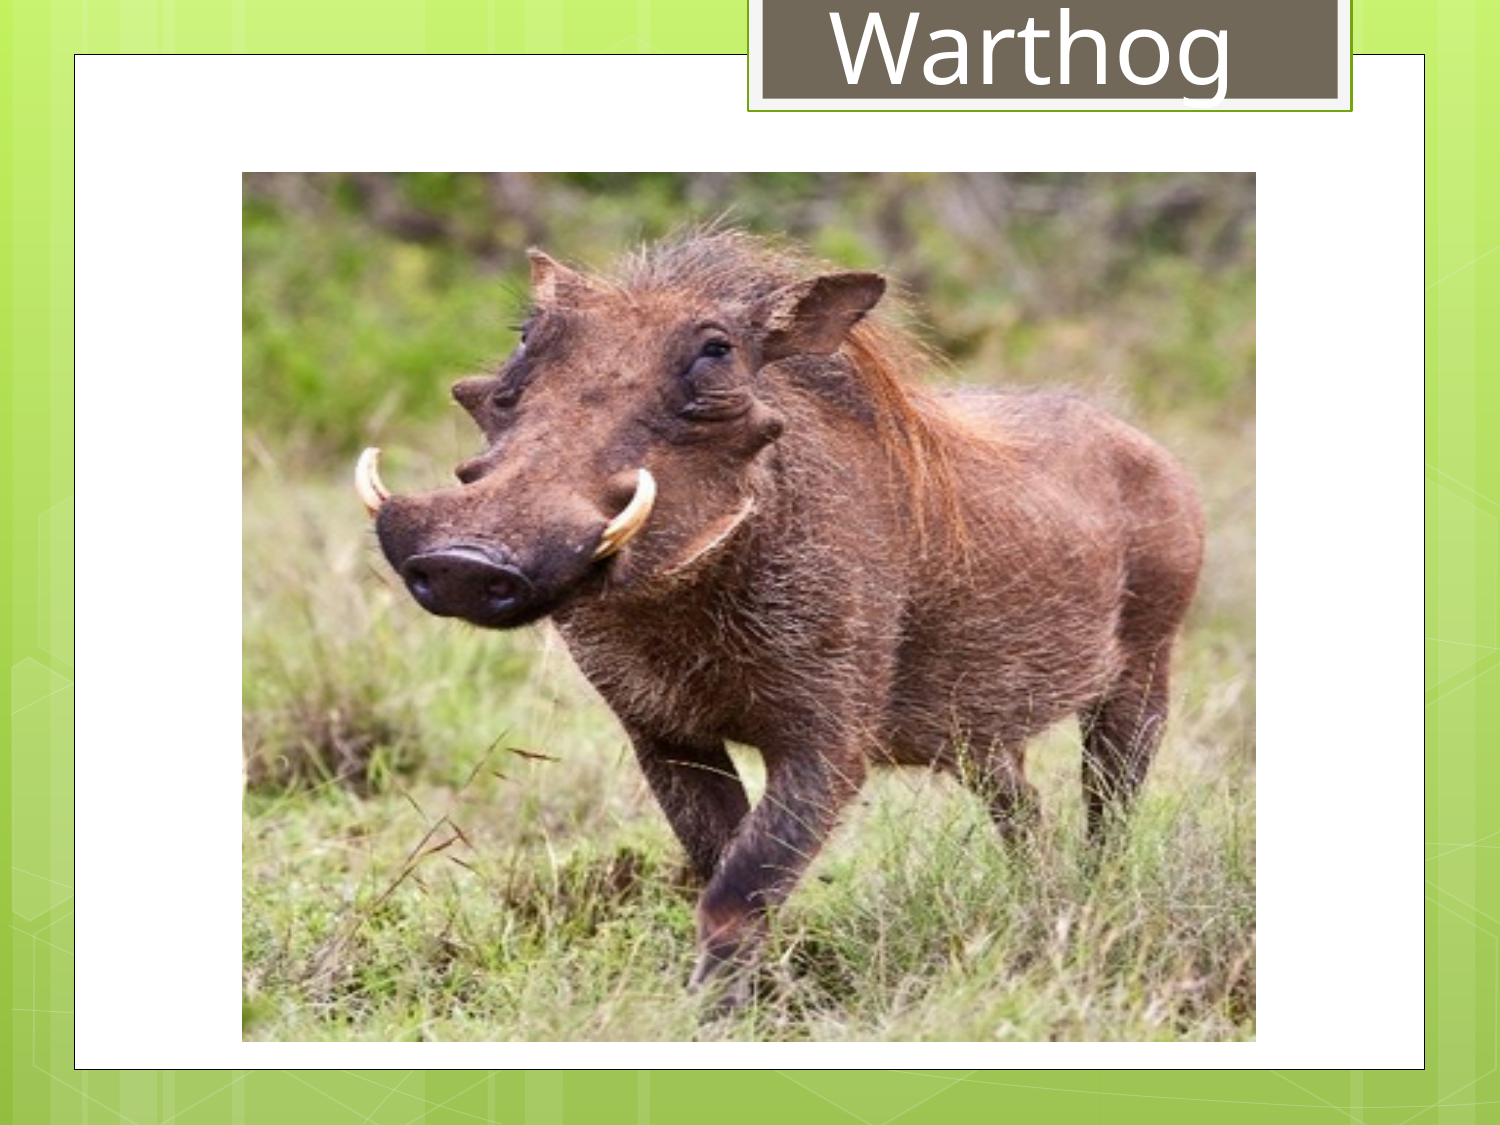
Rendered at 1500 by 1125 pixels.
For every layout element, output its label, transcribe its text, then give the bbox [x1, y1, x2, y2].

picture [241, 172, 1256, 1043]
text_box Warthog [761, 0, 1365, 112]
